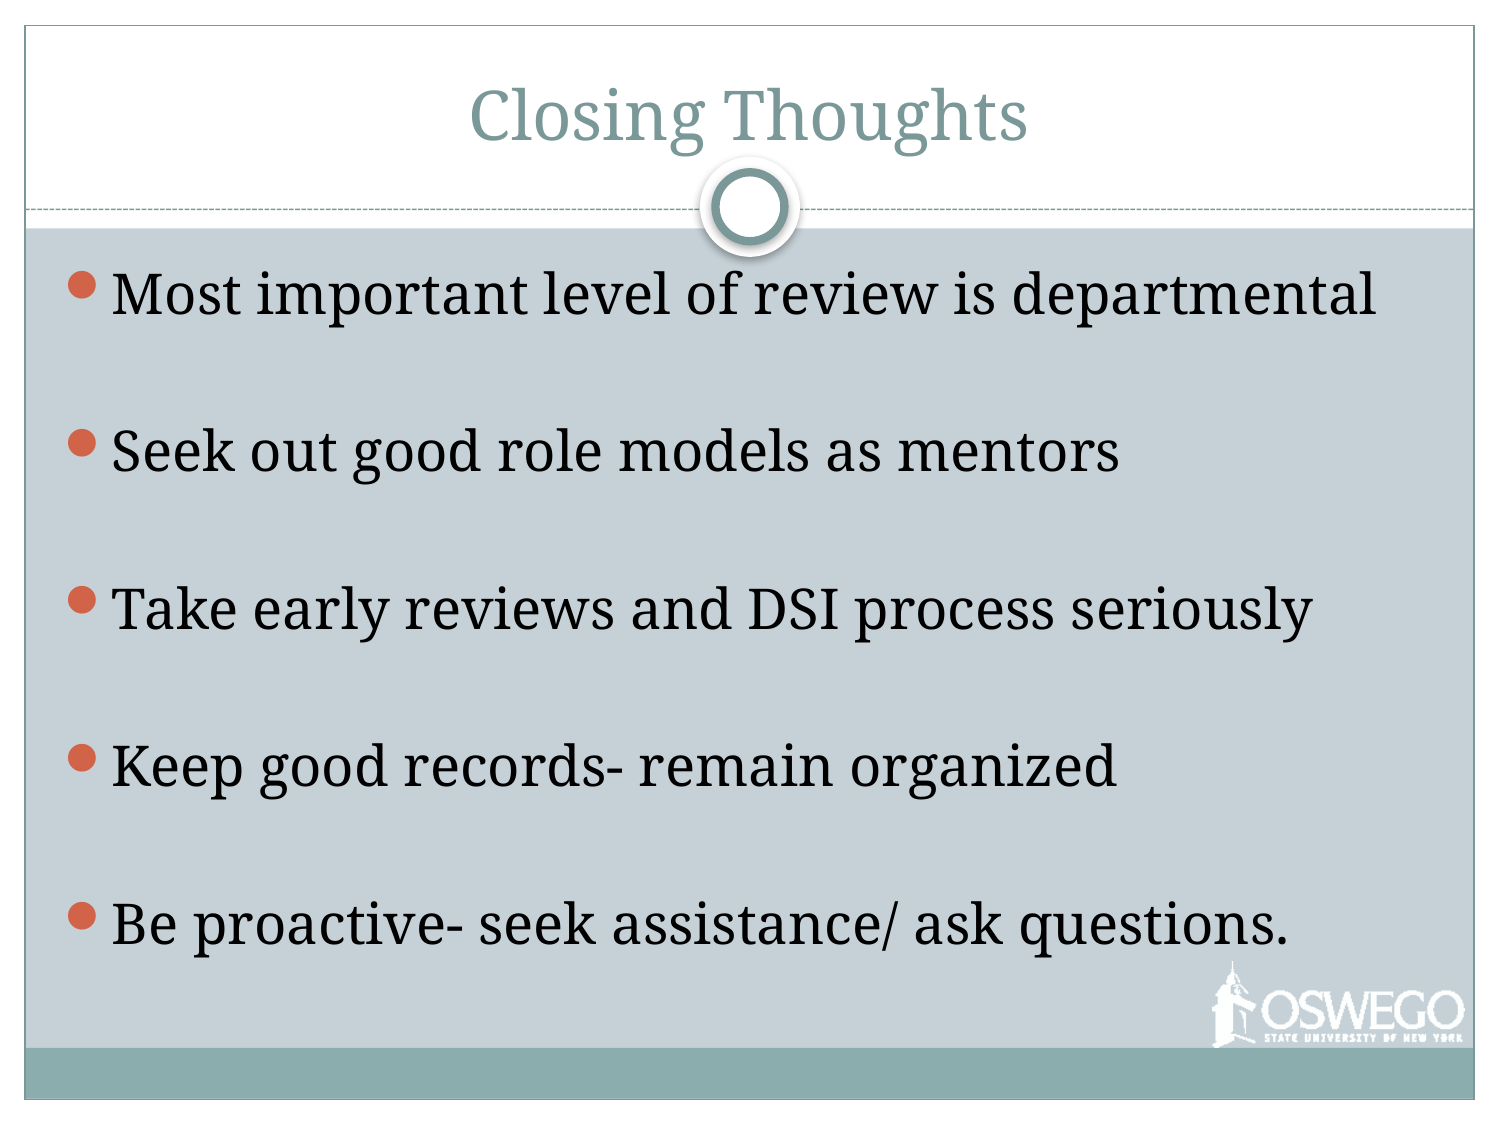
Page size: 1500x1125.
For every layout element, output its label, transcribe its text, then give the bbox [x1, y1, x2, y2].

list Most important level of review is departmental Seek out good role models as mentors Take early reviews and DSI process seriously Keep good records- remain organized Be proactive- seek assistance/ ask questions. [49, 250, 1445, 1001]
picture [1212, 961, 1465, 1048]
title Closing Thoughts [49, 37, 1450, 162]
